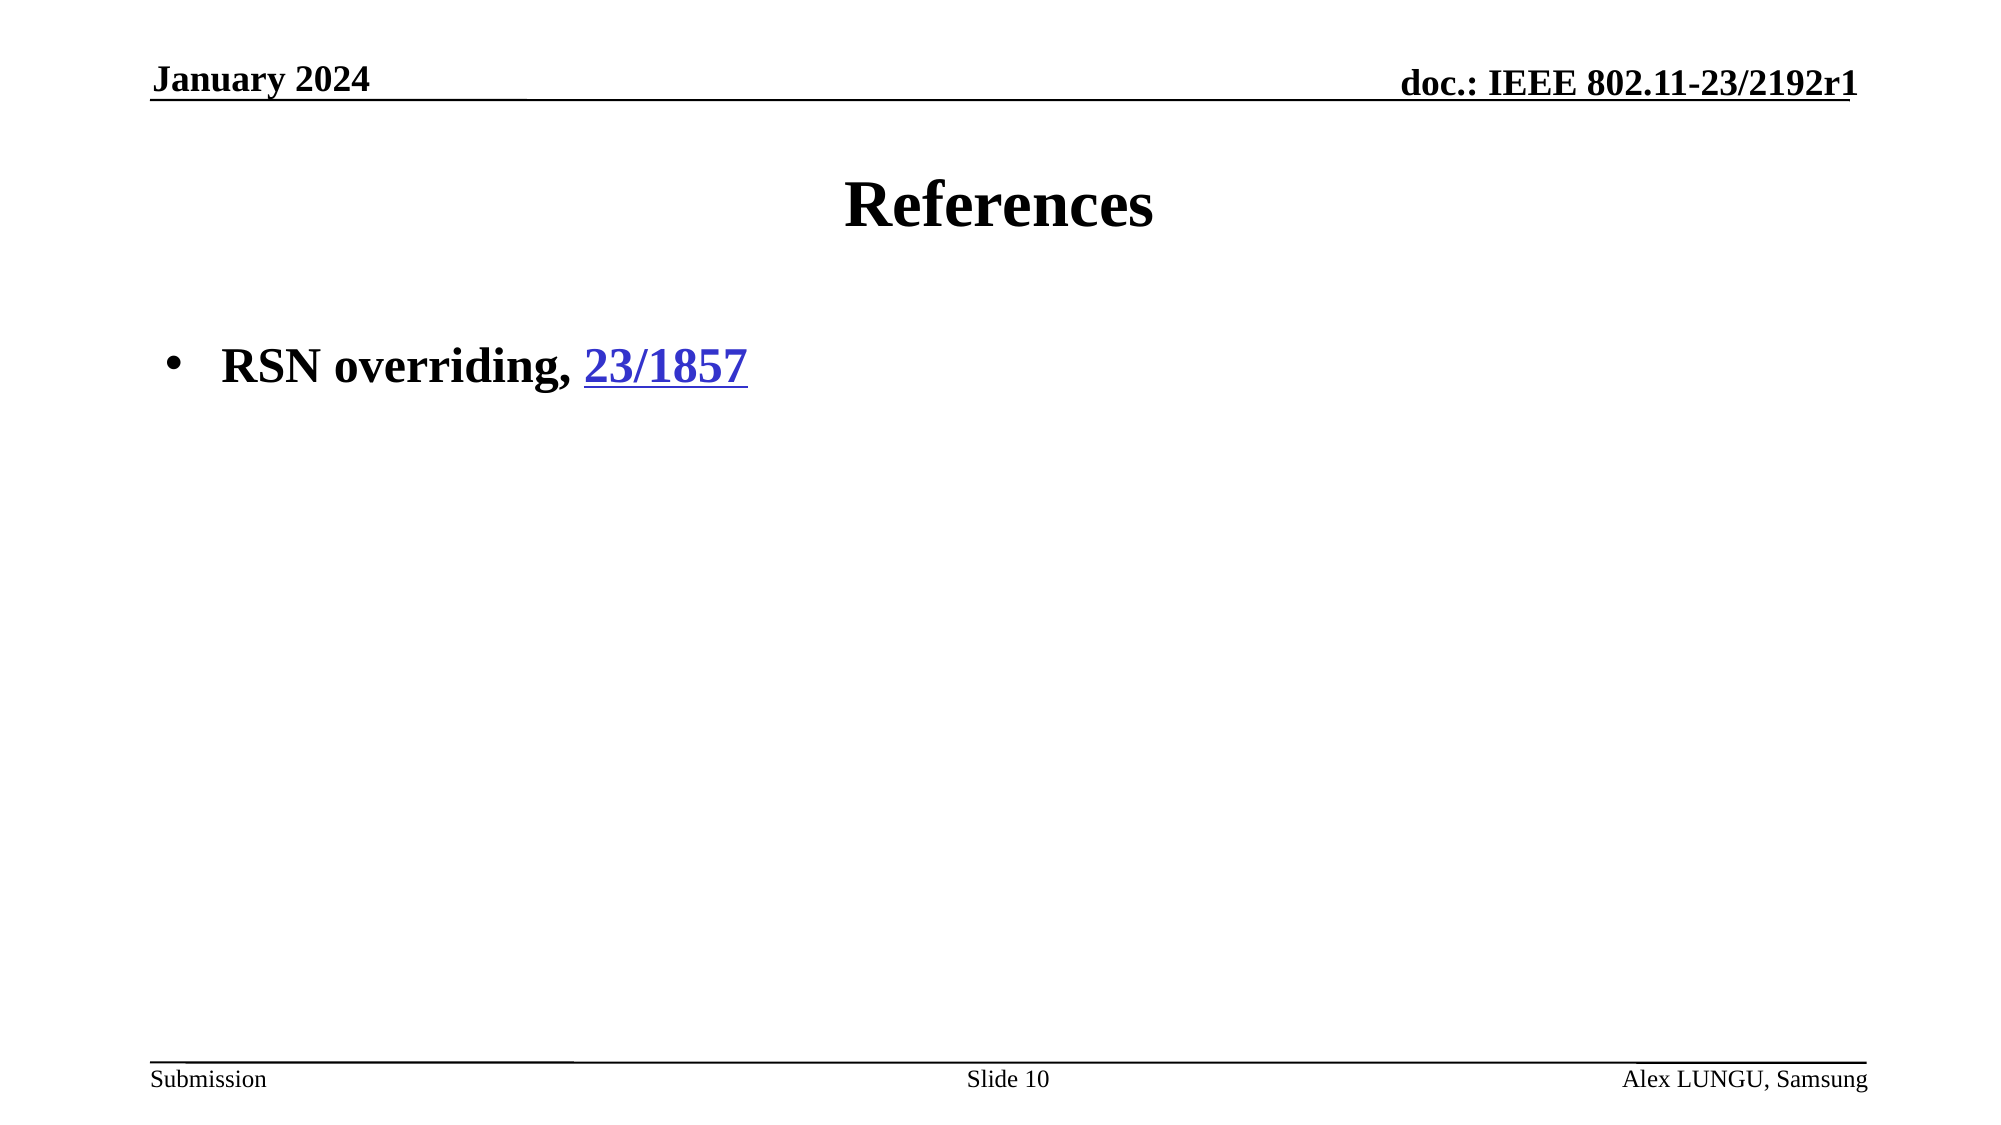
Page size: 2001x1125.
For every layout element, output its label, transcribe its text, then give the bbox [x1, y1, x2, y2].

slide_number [152, 54, 563, 100]
footer Alex LUNGU, Samsung [1171, 1061, 1869, 1093]
slide_number Slide 10 [950, 1061, 1067, 1123]
title References [149, 112, 1850, 288]
list RSN overriding, 23/1857 [149, 324, 1850, 1000]
